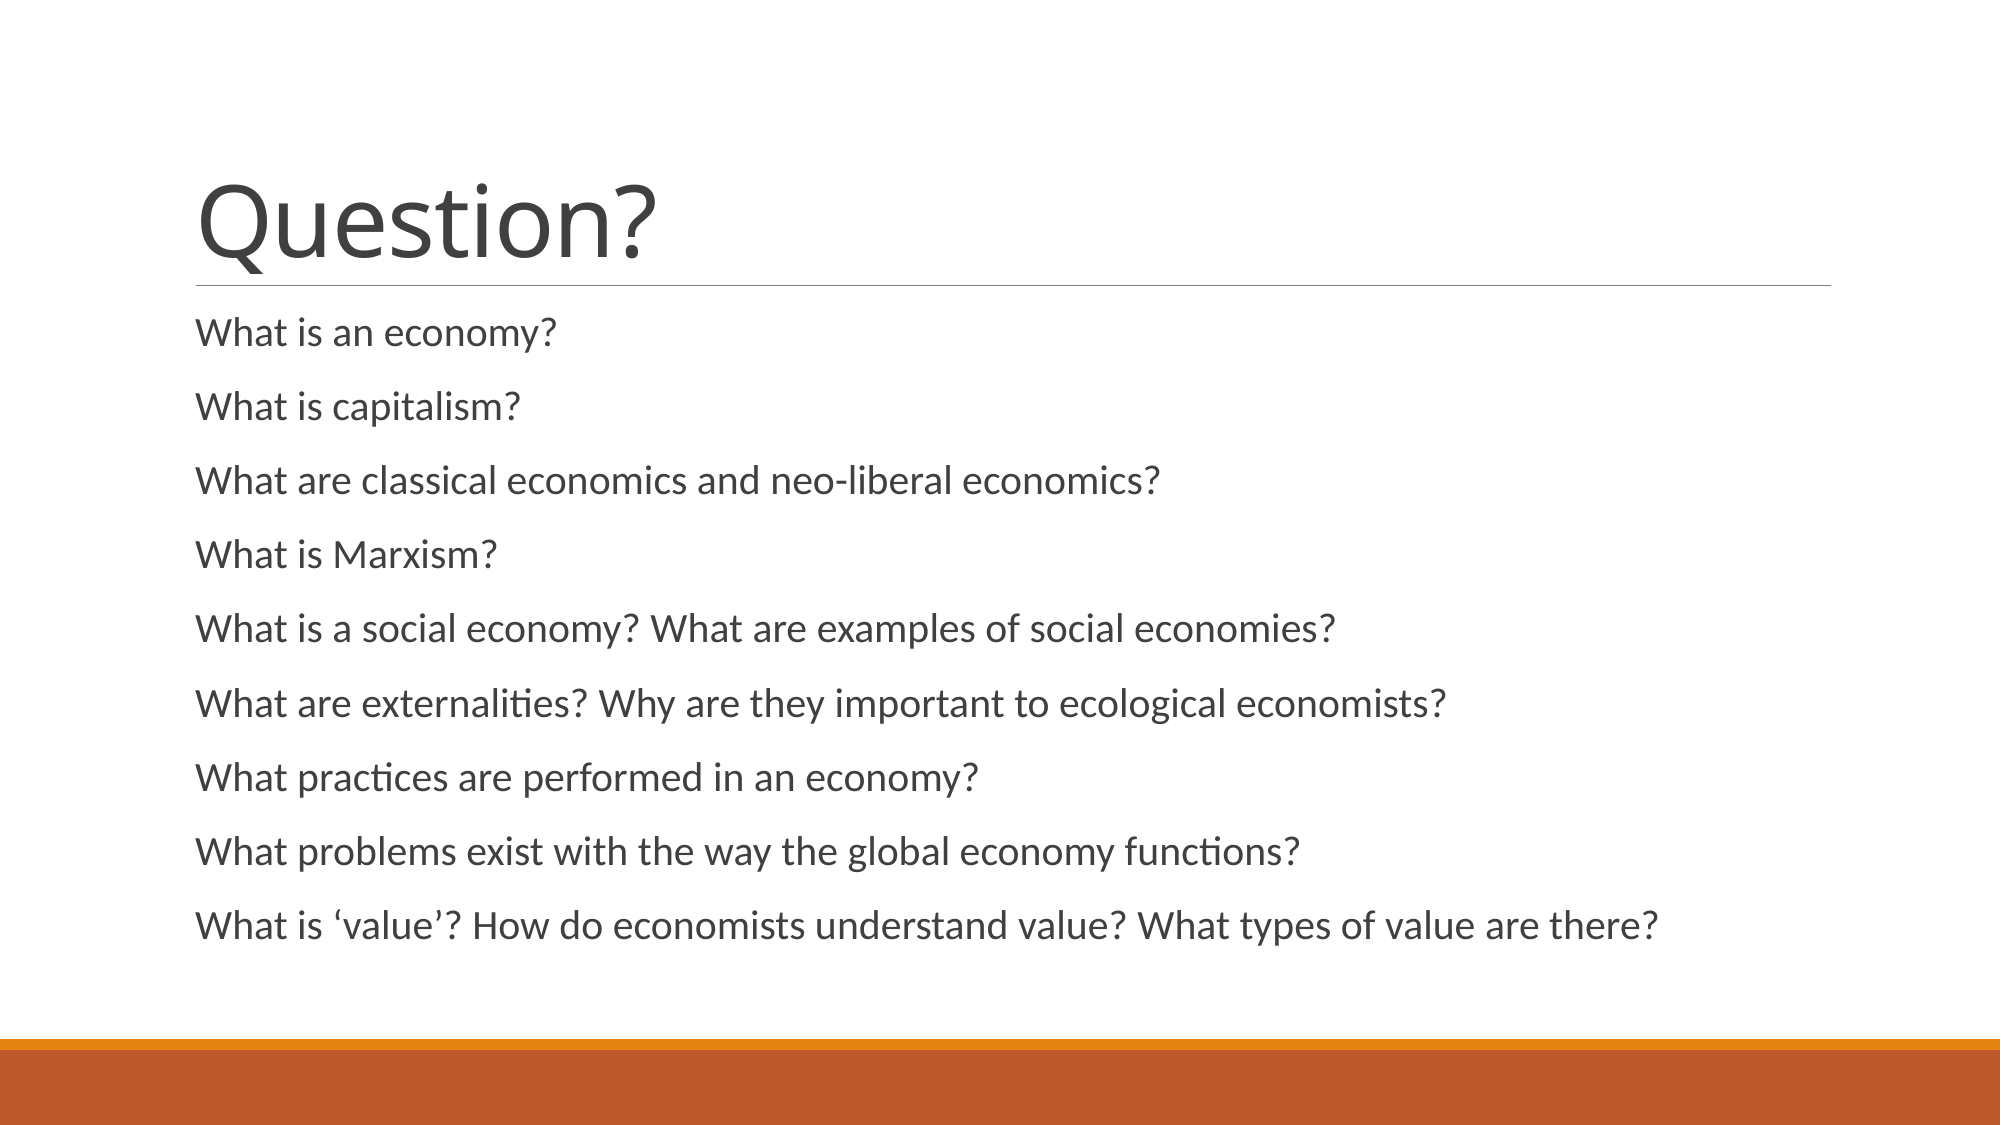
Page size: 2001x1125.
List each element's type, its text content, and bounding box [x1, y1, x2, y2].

title Question? [180, 47, 1830, 285]
list What is an economy? What is capitalism? What are classical economics and neo-liberal economics? What is Marxism? What is a social economy? What are examples of social economies? What are externalities? Why are they important to ecological economists? What practices are performed in an economy? What problems exist with the way the global economy functions? What is ‘value’? How do economists understand value? What types of value are there? [180, 302, 1830, 963]
